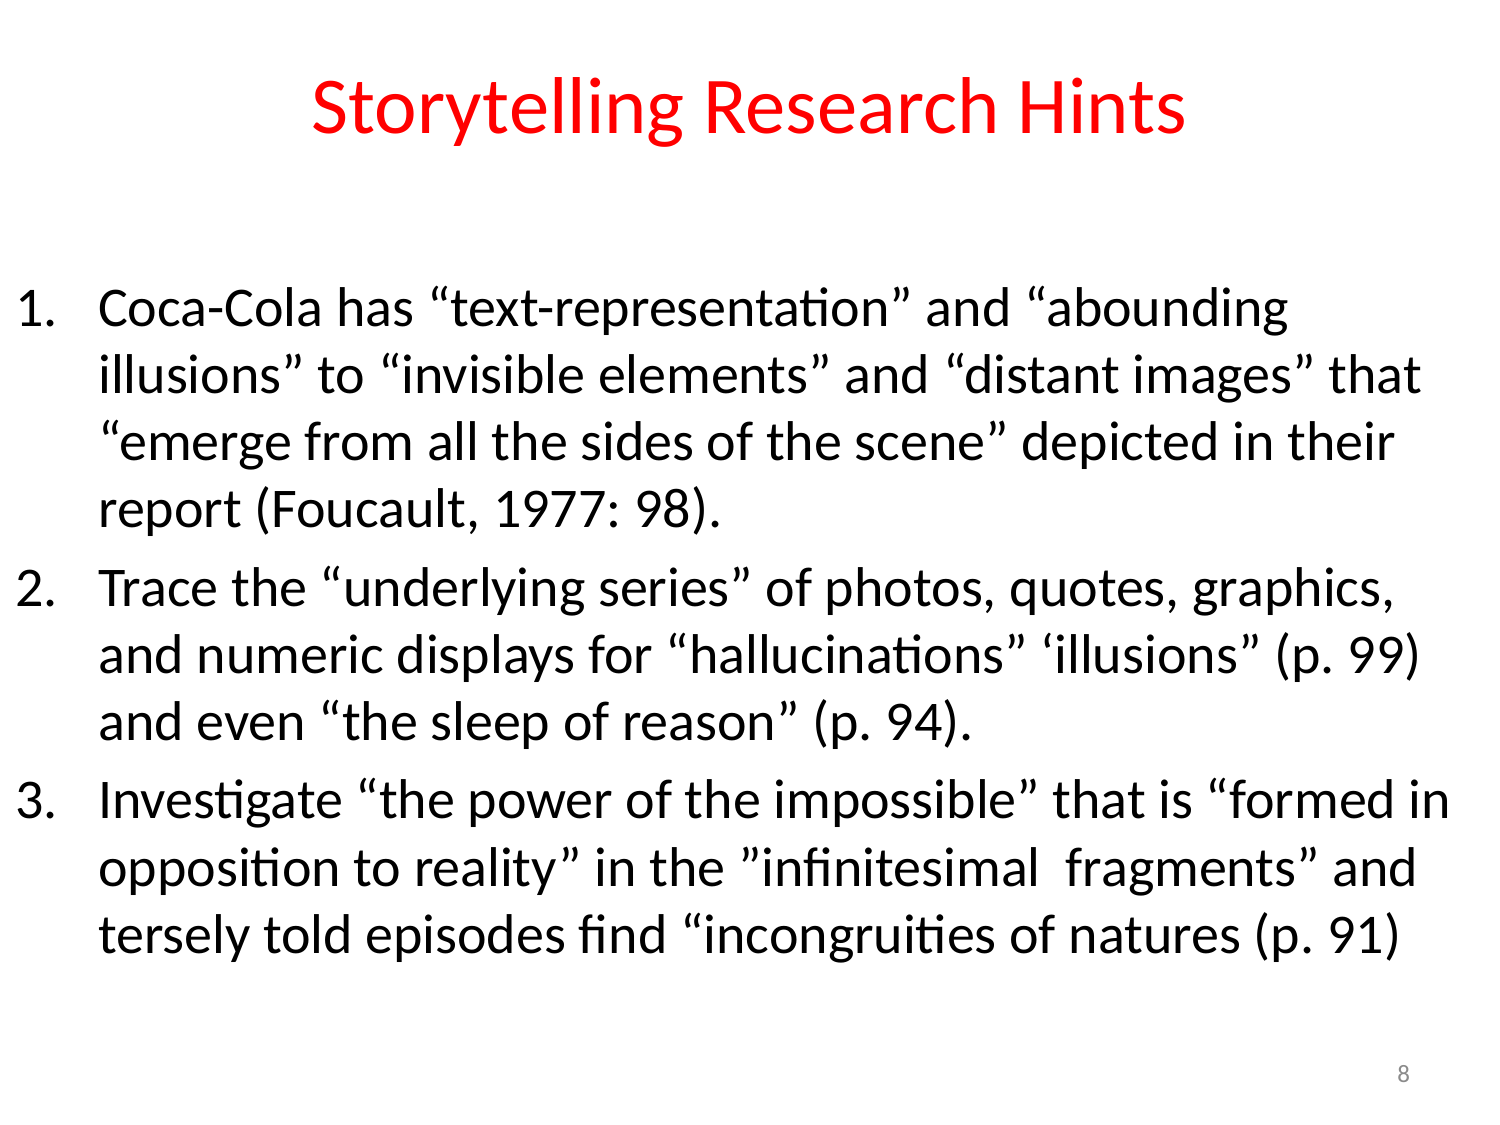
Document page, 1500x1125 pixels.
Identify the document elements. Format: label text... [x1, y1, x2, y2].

slide_number 8 [1074, 1042, 1425, 1103]
list Coca-Cola has “text-representation” and “abounding illusions” to “invisible elements” and “distant images” that “emerge from all the sides of the scene” depicted in their report (Foucault, 1977: 98). Trace the “underlying series” of photos, quotes, graphics, and numeric displays for “hallucinations” ‘illusions” (p. 99) and even “the sleep of reason” (p. 94). Investigate “the power of the impossible” that is “formed in opposition to reality” in the ”infinitesimal fragments” and tersely told episodes find “incongruities of natures (p. 91) [0, 262, 1472, 1005]
title Storytelling Research Hints [75, 45, 1425, 158]
